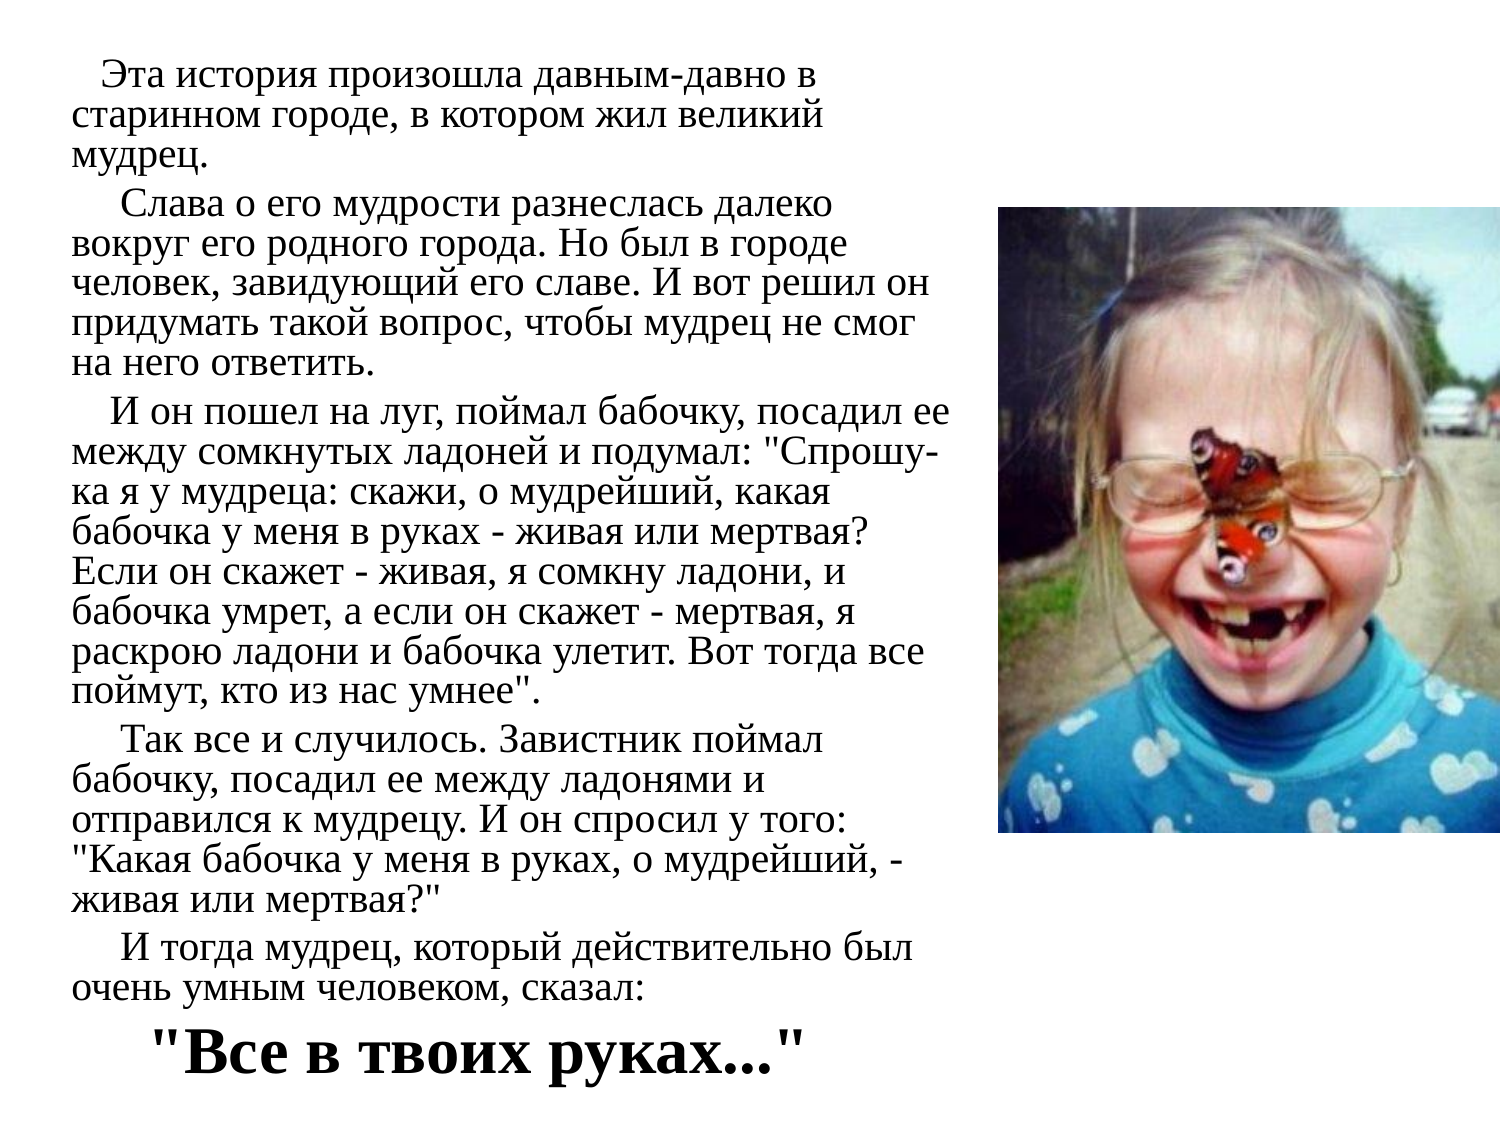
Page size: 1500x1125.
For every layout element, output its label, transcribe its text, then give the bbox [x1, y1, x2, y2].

picture [998, 207, 1500, 834]
list Эта история произошла давным-давно в старинном городе, в котором жил великий мудрец. Слава о его мудрости разнеслась далеко вокруг его родного города. Но был в городе человек, завидующий его славе. И вот решил он придумать такой вопрос, чтобы мудрец не смог на него ответить. И он пошел на луг, поймал бабочку, посадил ее между сомкнутых ладоней и подумал: "Спрошу-ка я у мудреца: скажи, о мудрейший, какая бабочка у меня в руках - живая или мертвая? Если он скажет - живая, я сомкну ладони, и бабочка умрет, а если он скажет - мертвая, я раскрою ладони и бабочка улетит. Вот тогда все поймут, кто из нас умнее". Так все и случилось. Завистник поймал бабочку, посадил ее между ладонями и отправился к мудрецу. И он спросил у того: "Какая бабочка у меня в руках, о мудрейший, - живая или мертвая?" И тогда мудрец, который действительно был очень умным человеком, сказал: "Все в твоих руках..." [0, 0, 975, 1125]
